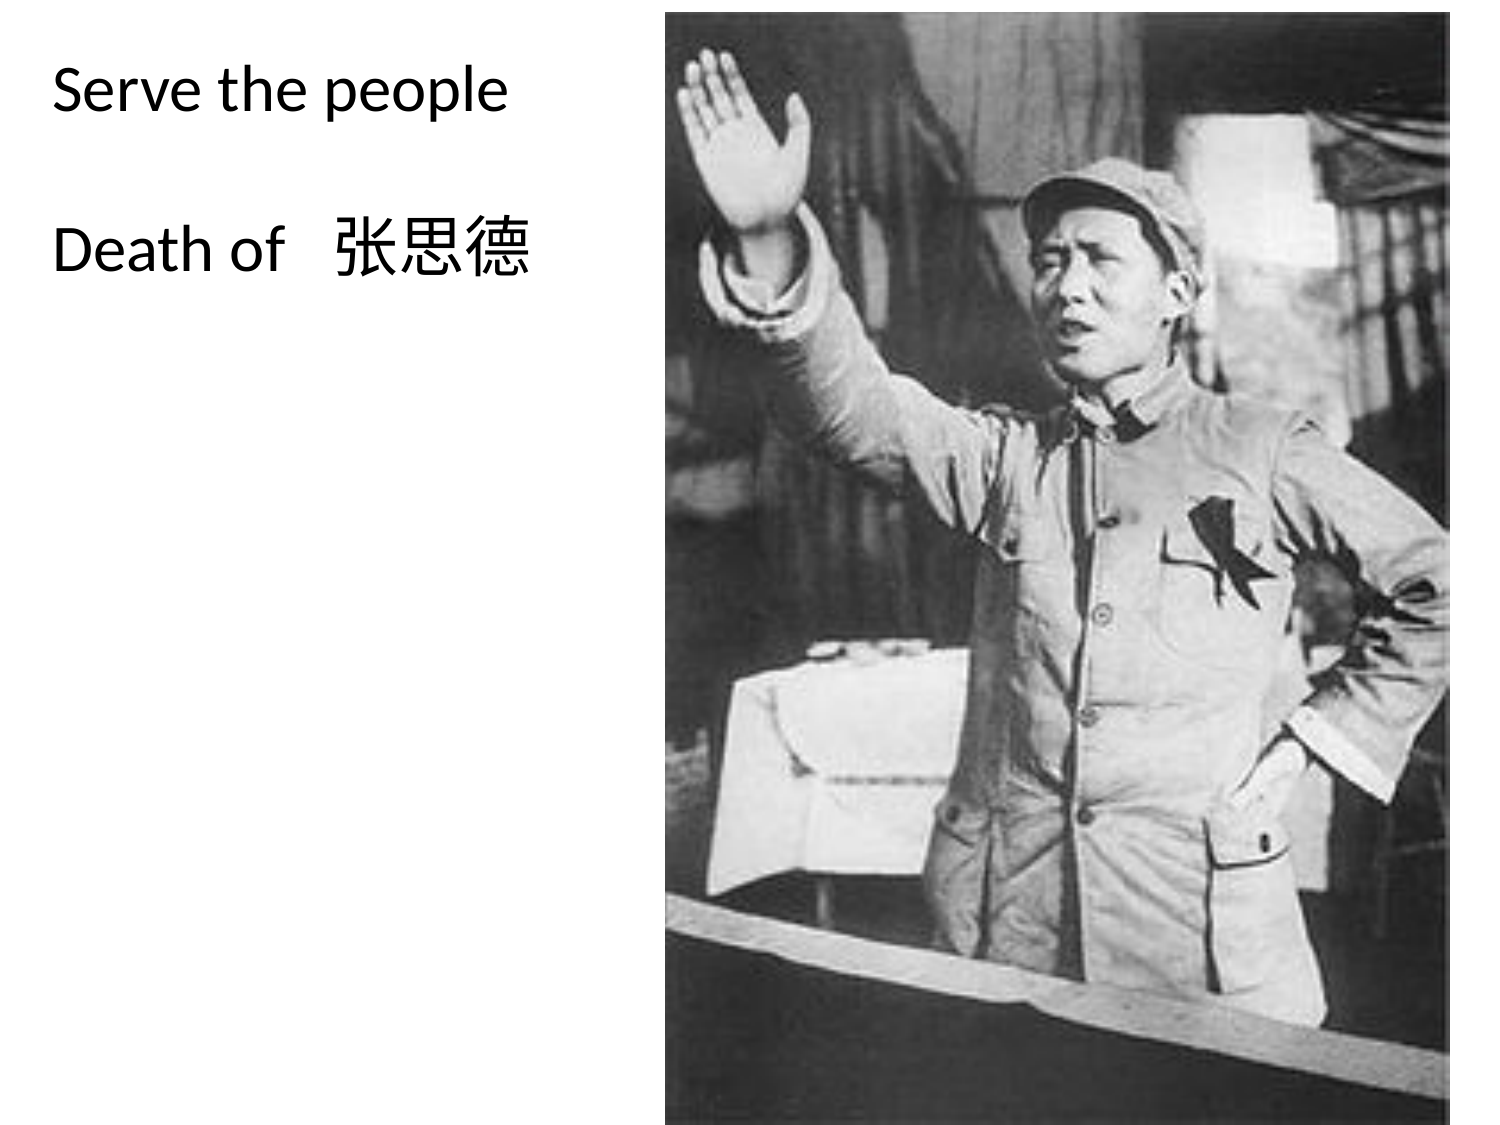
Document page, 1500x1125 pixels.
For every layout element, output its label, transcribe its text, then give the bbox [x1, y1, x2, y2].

picture [665, 12, 1451, 1125]
subtitle [37, 24, 660, 1113]
text_box Serve the people Death of 张思德 [37, 37, 588, 293]
